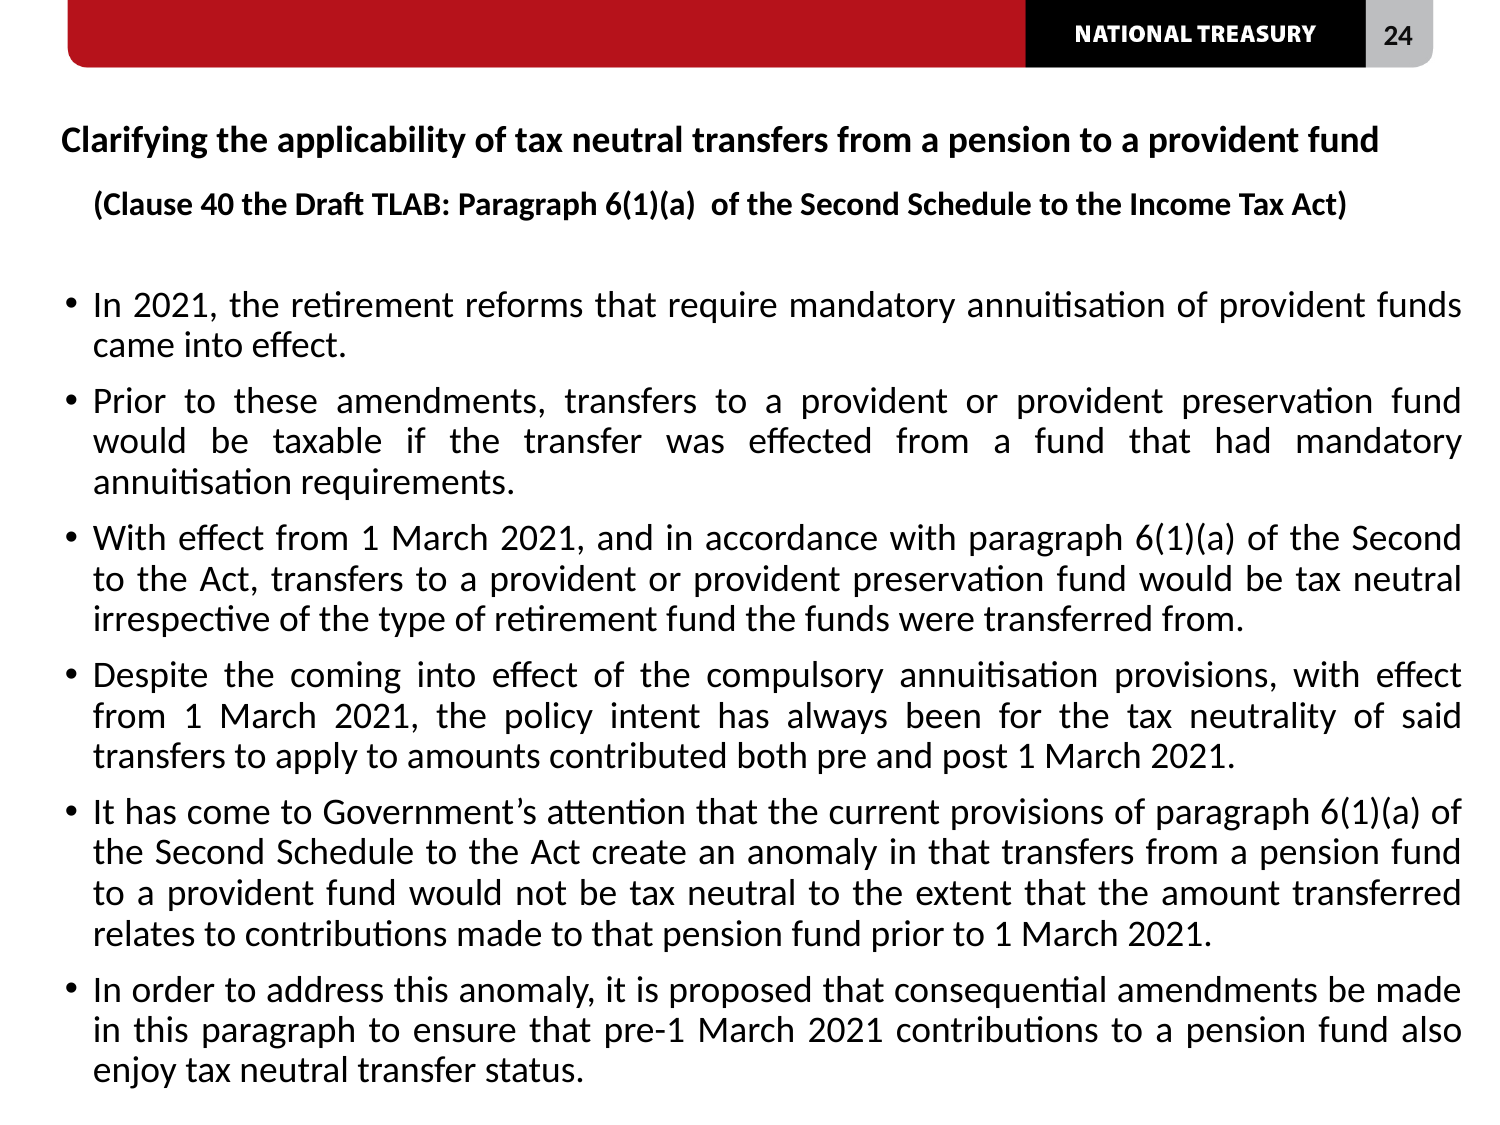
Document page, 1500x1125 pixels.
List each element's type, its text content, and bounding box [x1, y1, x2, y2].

list In 2021, the retirement reforms that require mandatory annuitisation of provident funds came into effect. Prior to these amendments, transfers to a provident or provident preservation fund would be taxable if the transfer was effected from a fund that had mandatory annuitisation requirements. With effect from 1 March 2021, and in accordance with paragraph 6(1)(a) of the Second to the Act, transfers to a provident or provident preservation fund would be tax neutral irrespective of the type of retirement fund the funds were transferred from. Despite the coming into effect of the compulsory annuitisation provisions, with effect from 1 March 2021, the policy intent has always been for the tax neutrality of said transfers to apply to amounts contributed both pre and post 1 March 2021. It has come to Government’s attention that the current provisions of paragraph 6(1)(a) of the Second Schedule to the Act create an anomaly in that transfers from a pension fund to a provident fund would not be tax neutral to the extent that the amount transferred relates to contributions made to that pension fund prior to 1 March 2021. In order to address this anomaly, it is proposed that consequential amendments be made in this paragraph to ensure that pre-1 March 2021 contributions to a pension fund also enjoy tax neutral transfer status. [49, 277, 1479, 1091]
picture [0, 0, 1500, 1125]
title Clarifying the applicability of tax neutral transfers from a pension to a provident fund (Clause 40 the Draft TLAB: Paragraph 6(1)(a) of the Second Schedule to the Income Tax Act) [21, 42, 1422, 278]
